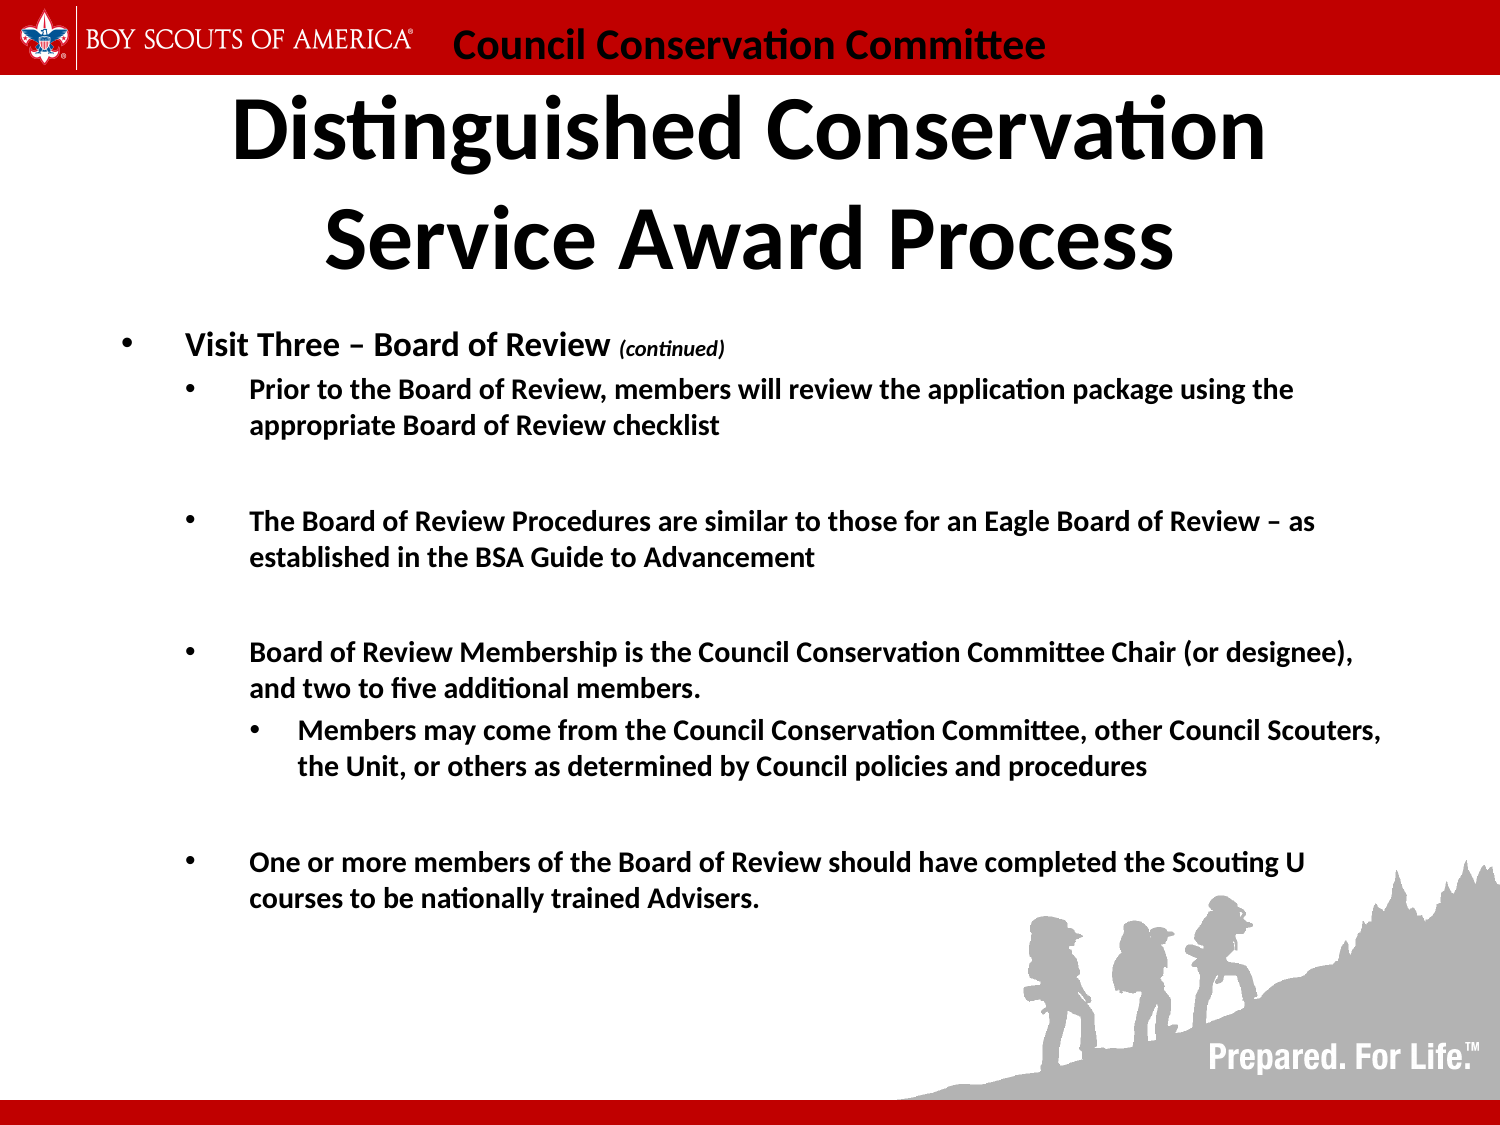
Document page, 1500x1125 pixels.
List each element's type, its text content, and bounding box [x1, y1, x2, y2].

picture [1425, 1042, 1479, 1075]
slide_number 16 [1074, 1042, 1425, 1103]
picture [20, 6, 413, 70]
list Visit Three – Board of Review (continued) Prior to the Board of Review, members will review the application package using the appropriate Board of Review checklist The Board of Review Procedures are similar to those for an Eagle Board of Review – as established in the BSA Guide to Advancement Board of Review Membership is the Council Conservation Committee Chair (or designee), and two to five additional members. Members may come from the Council Conservation Committee, other Council Scouters, the Unit, or others as determined by Council policies and procedures One or more members of the Board of Review should have completed the Scouting U courses to be nationally trained Advisers. [105, 314, 1400, 923]
title Council Conservation Committee Distinguished Conservation Service Award Process [75, 66, 1425, 238]
